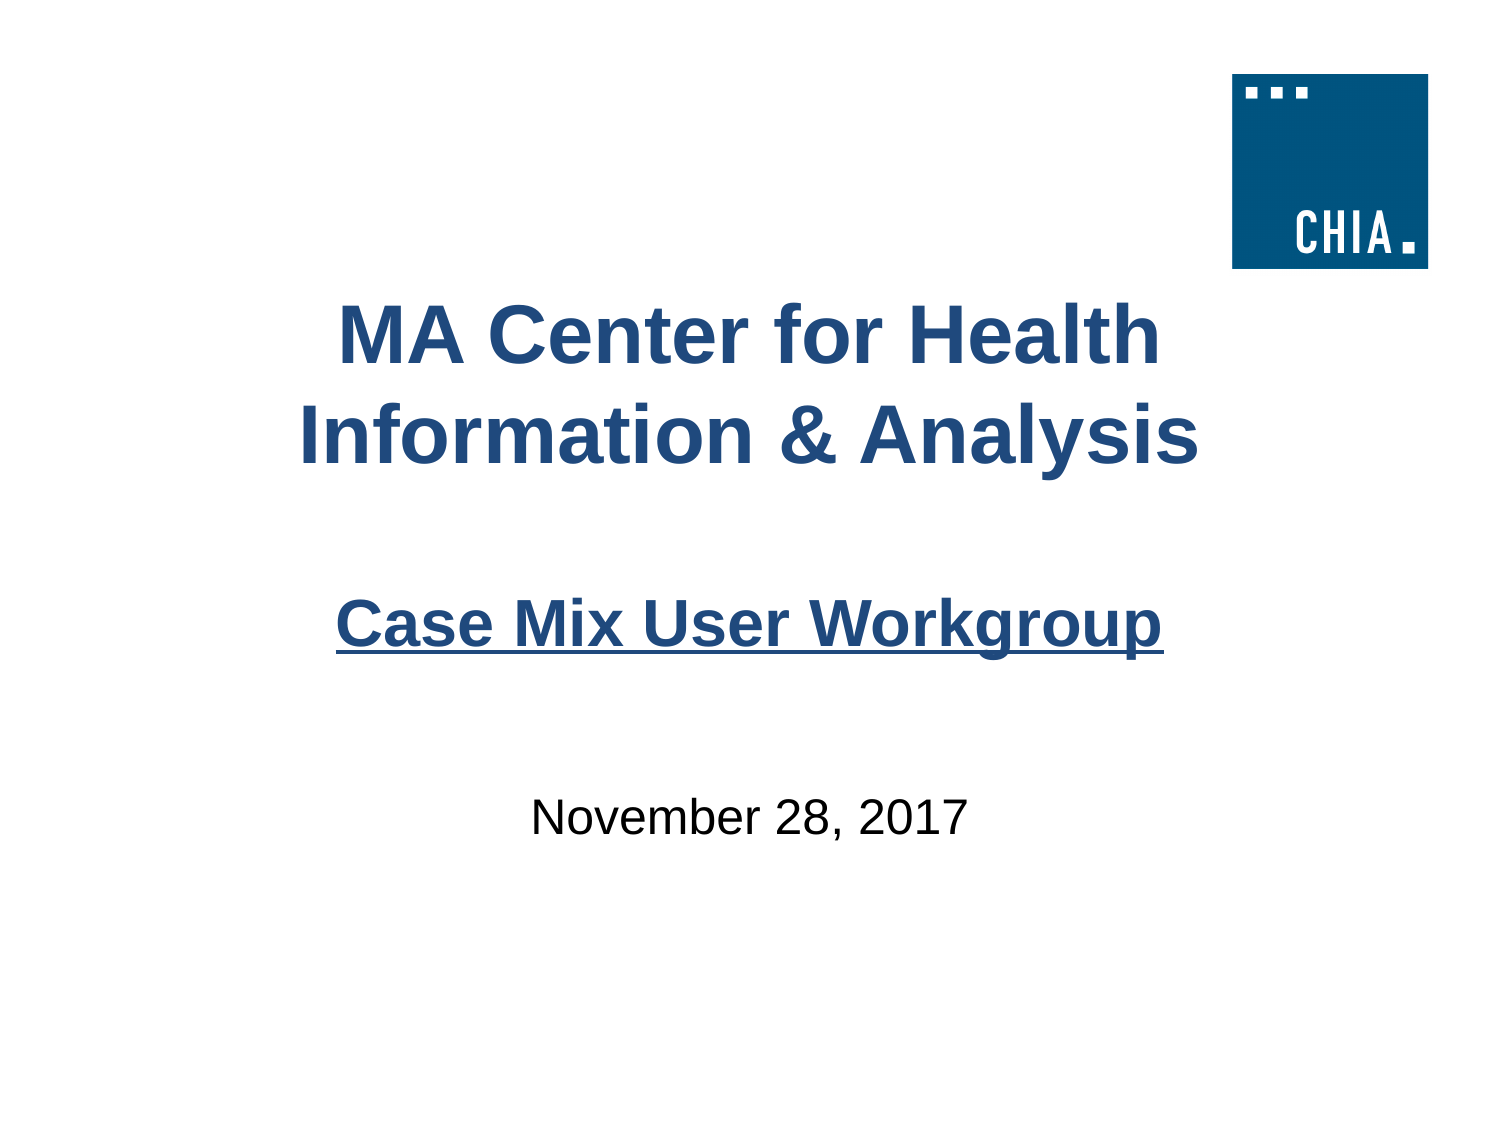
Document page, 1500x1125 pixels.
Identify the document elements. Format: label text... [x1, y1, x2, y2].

subtitle November 28, 2017 [225, 637, 1275, 925]
picture [1271, 88, 1282, 98]
title MA Center for Health Information & Analysis Case Mix User Workgroup [112, 349, 1388, 591]
picture [1403, 243, 1414, 253]
picture [1354, 211, 1359, 252]
picture [1229, 74, 1432, 276]
picture [1325, 211, 1344, 253]
picture [1246, 88, 1257, 98]
picture [1297, 88, 1307, 98]
picture [1297, 210, 1316, 253]
picture [1368, 211, 1390, 253]
